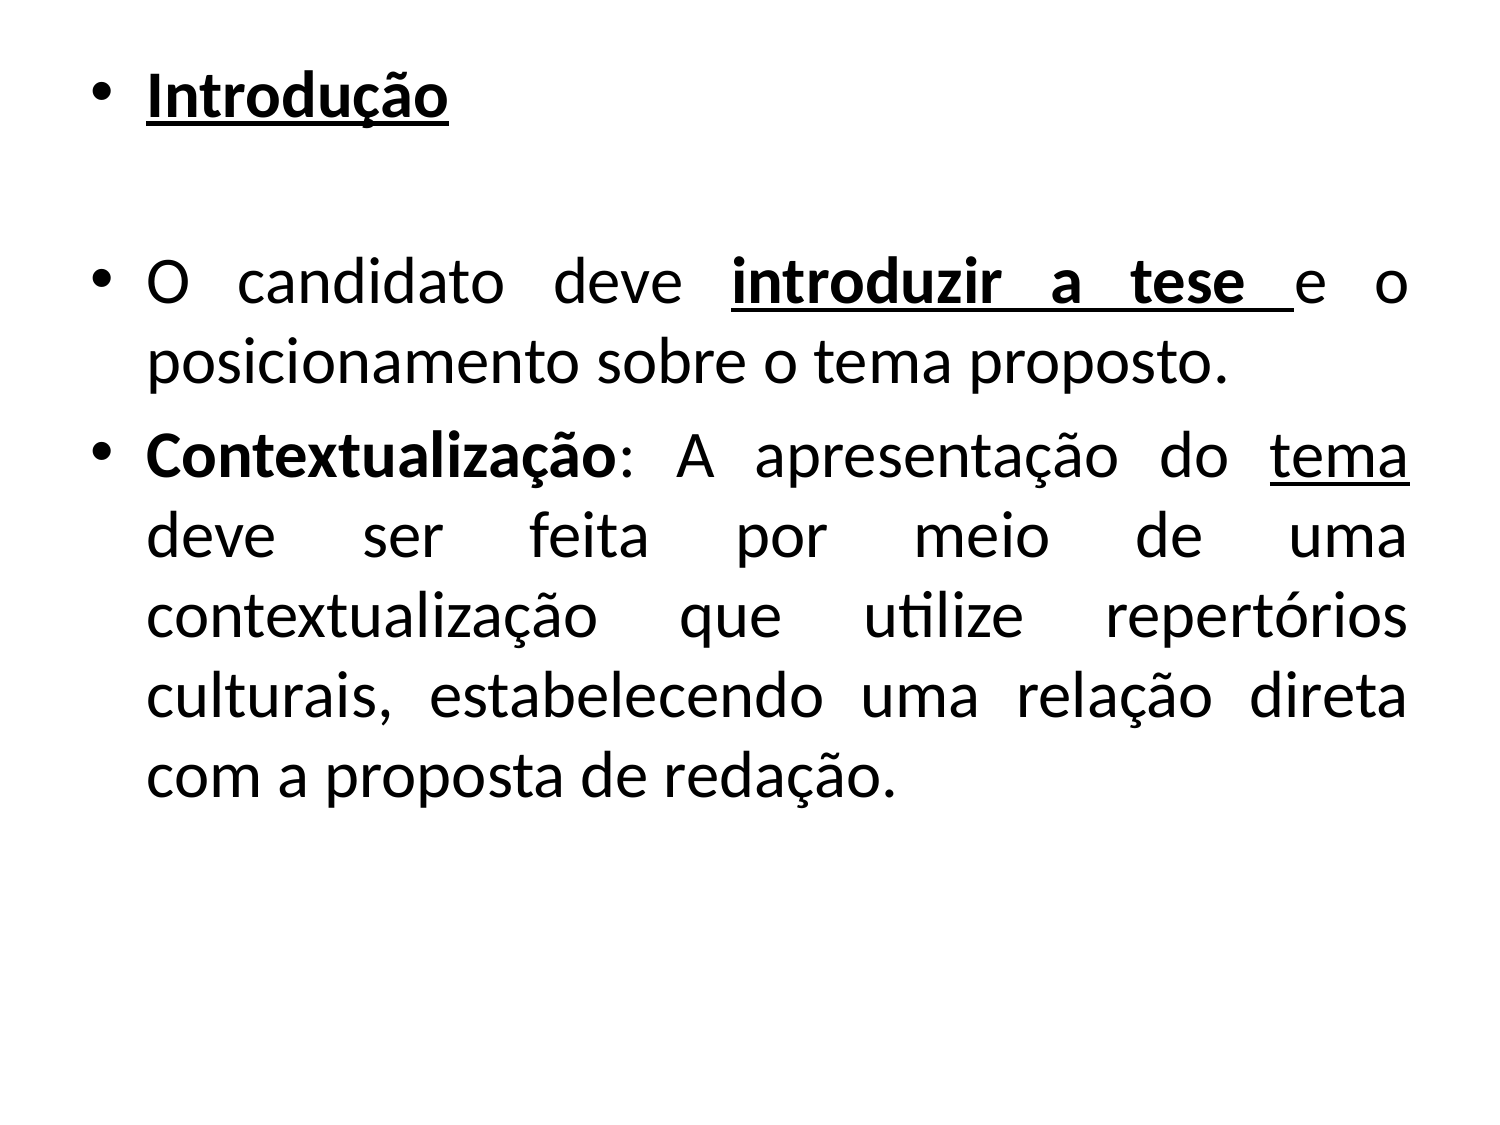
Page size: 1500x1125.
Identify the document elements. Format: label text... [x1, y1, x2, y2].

list Introdução O candidato deve introduzir a tese e o posicionamento sobre o tema proposto. Contextualização: A apresentação do tema deve ser feita por meio de uma contextualização que utilize repertórios culturais, estabelecendo uma relação direta com a proposta de redação. [75, 42, 1425, 1083]
